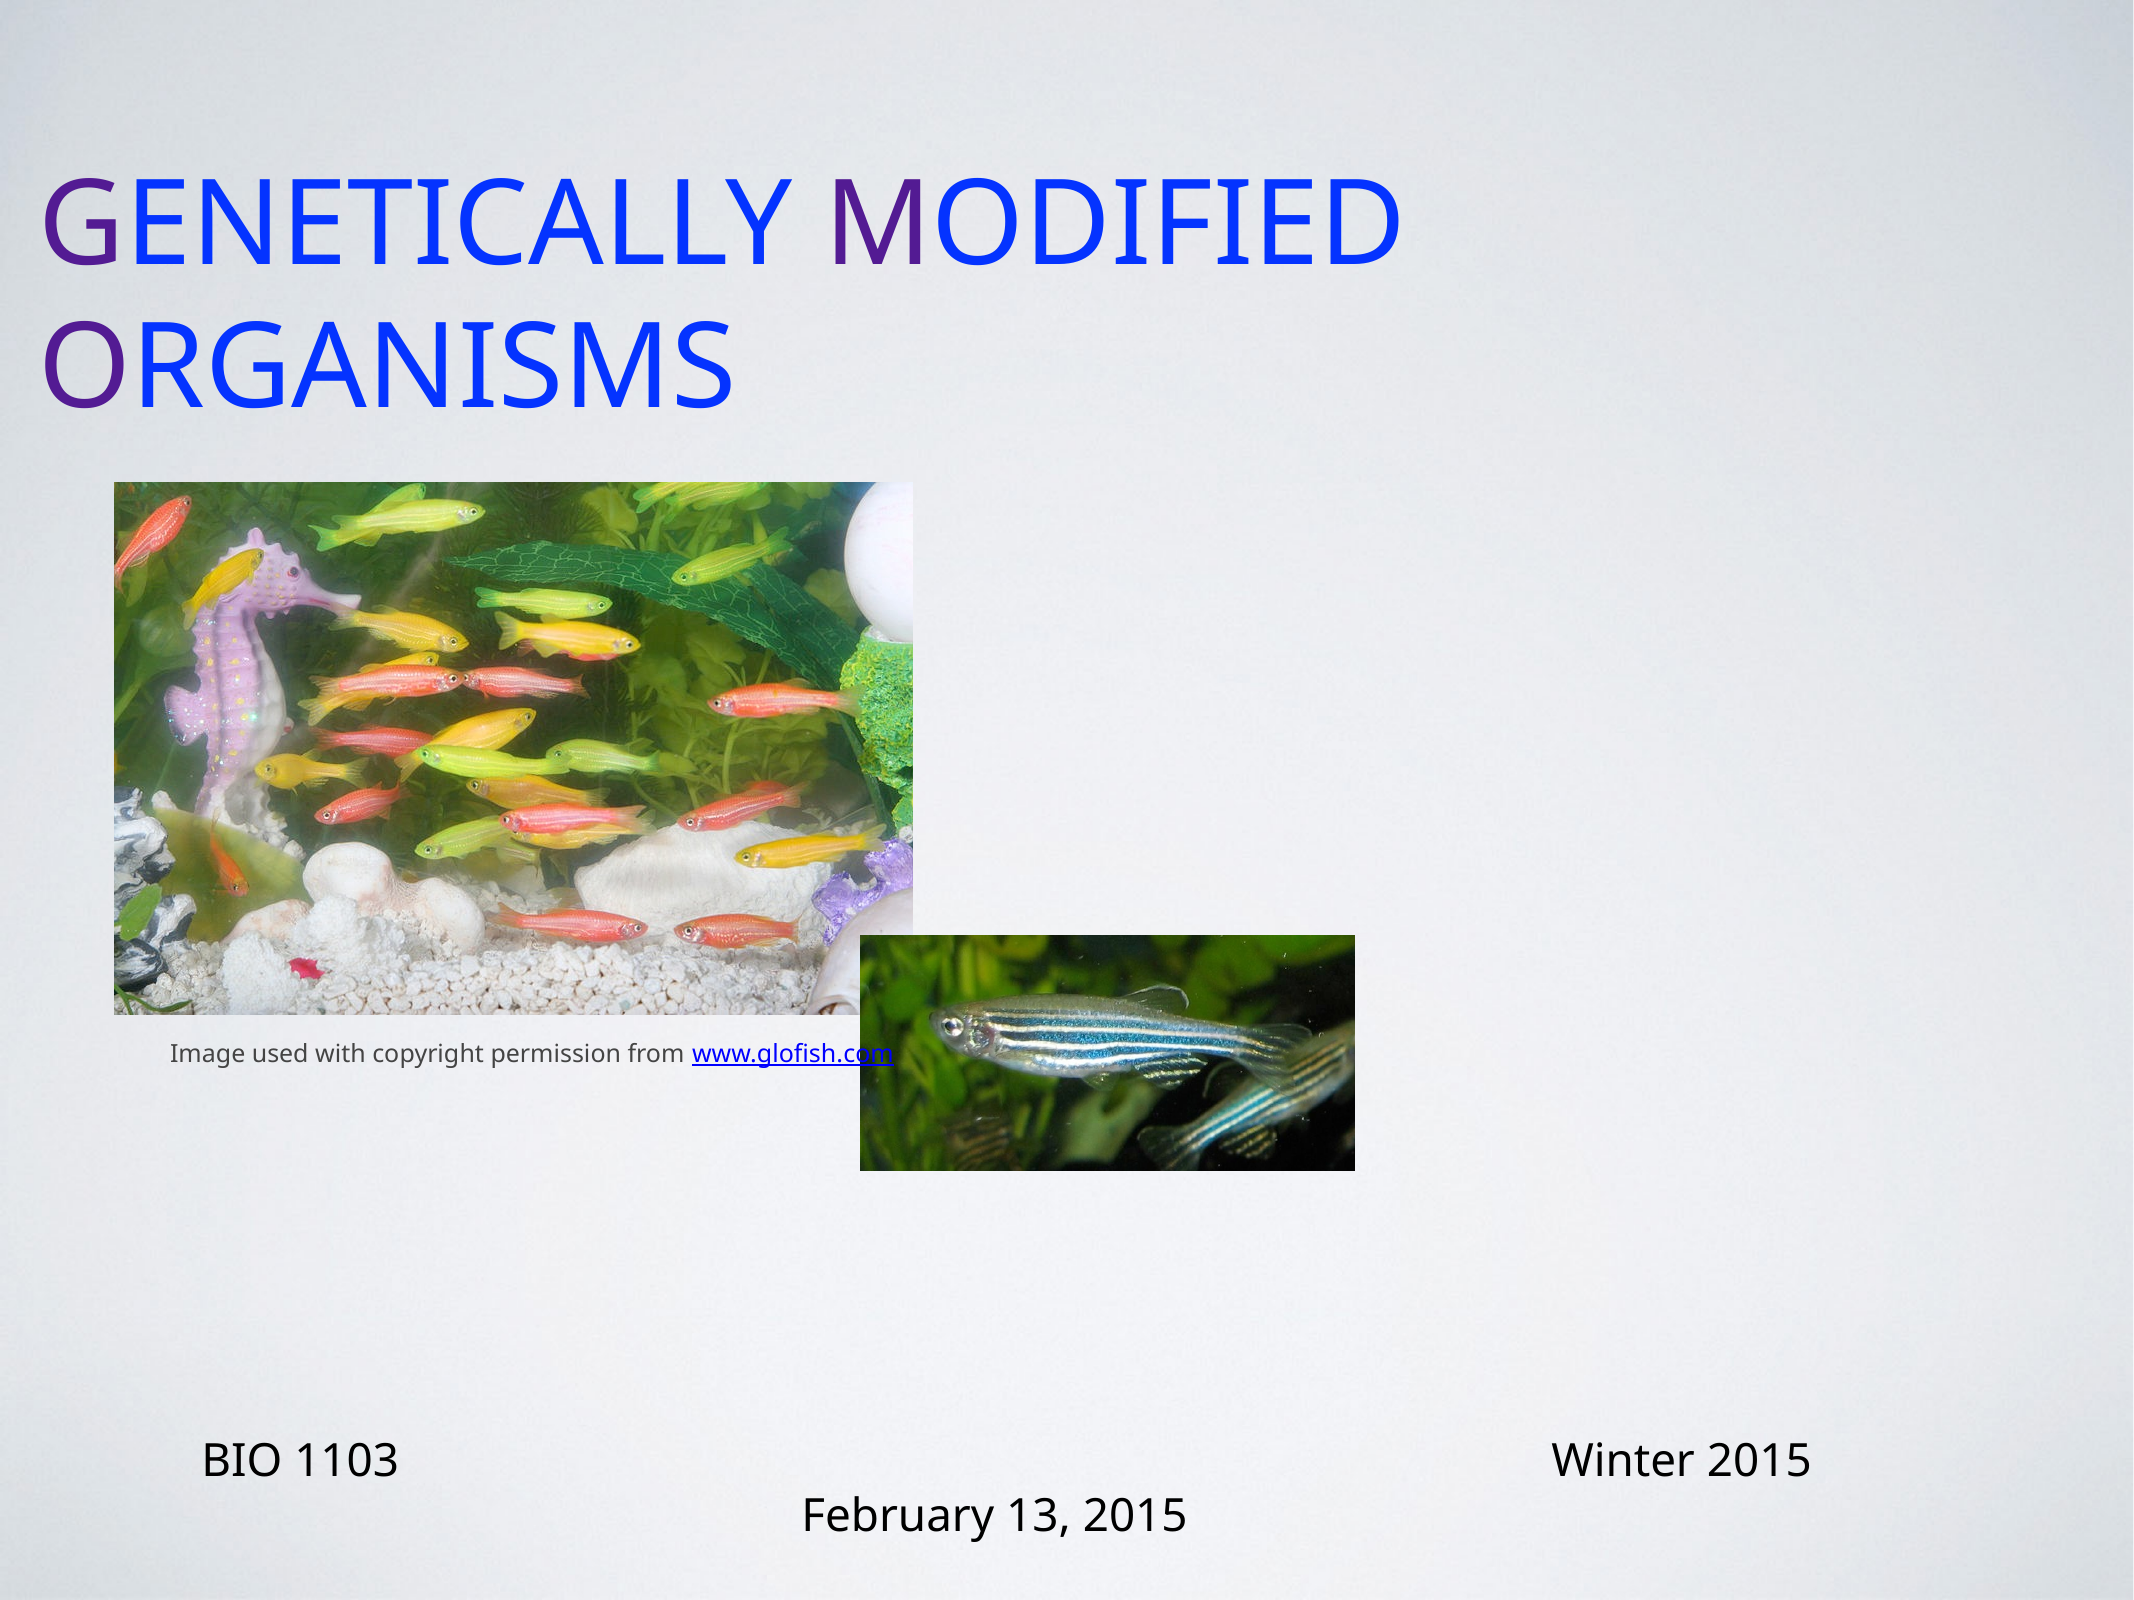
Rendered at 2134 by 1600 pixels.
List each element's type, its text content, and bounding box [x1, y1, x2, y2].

picture [0, 0, 2134, 1600]
text_box Image used with copyright permission from www.glofish.com [170, 1037, 860, 1072]
text_box BIO 1103 Winter 2015 February 13, 2015 [201, 1395, 2014, 1541]
title GeneticAlly Modified Organisms [38, 0, 2057, 432]
